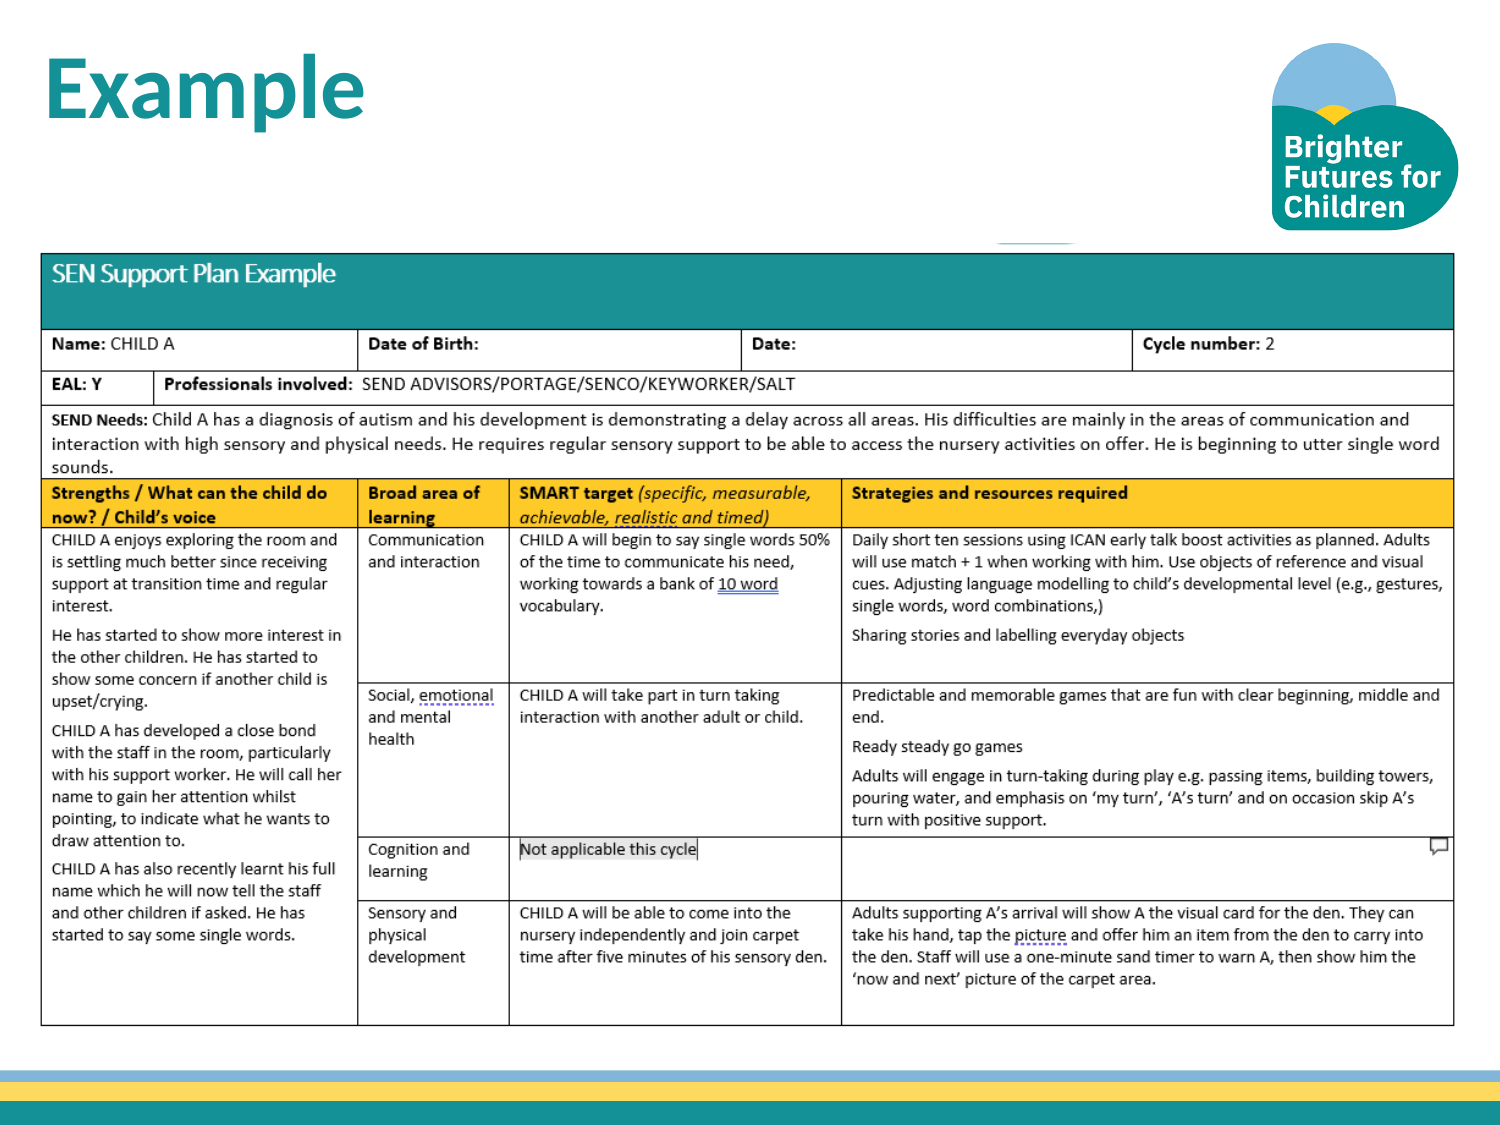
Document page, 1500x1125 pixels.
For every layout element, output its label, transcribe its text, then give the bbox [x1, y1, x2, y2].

text_box Example [29, 19, 491, 144]
picture [29, 243, 1460, 1036]
picture [1271, 42, 1459, 231]
